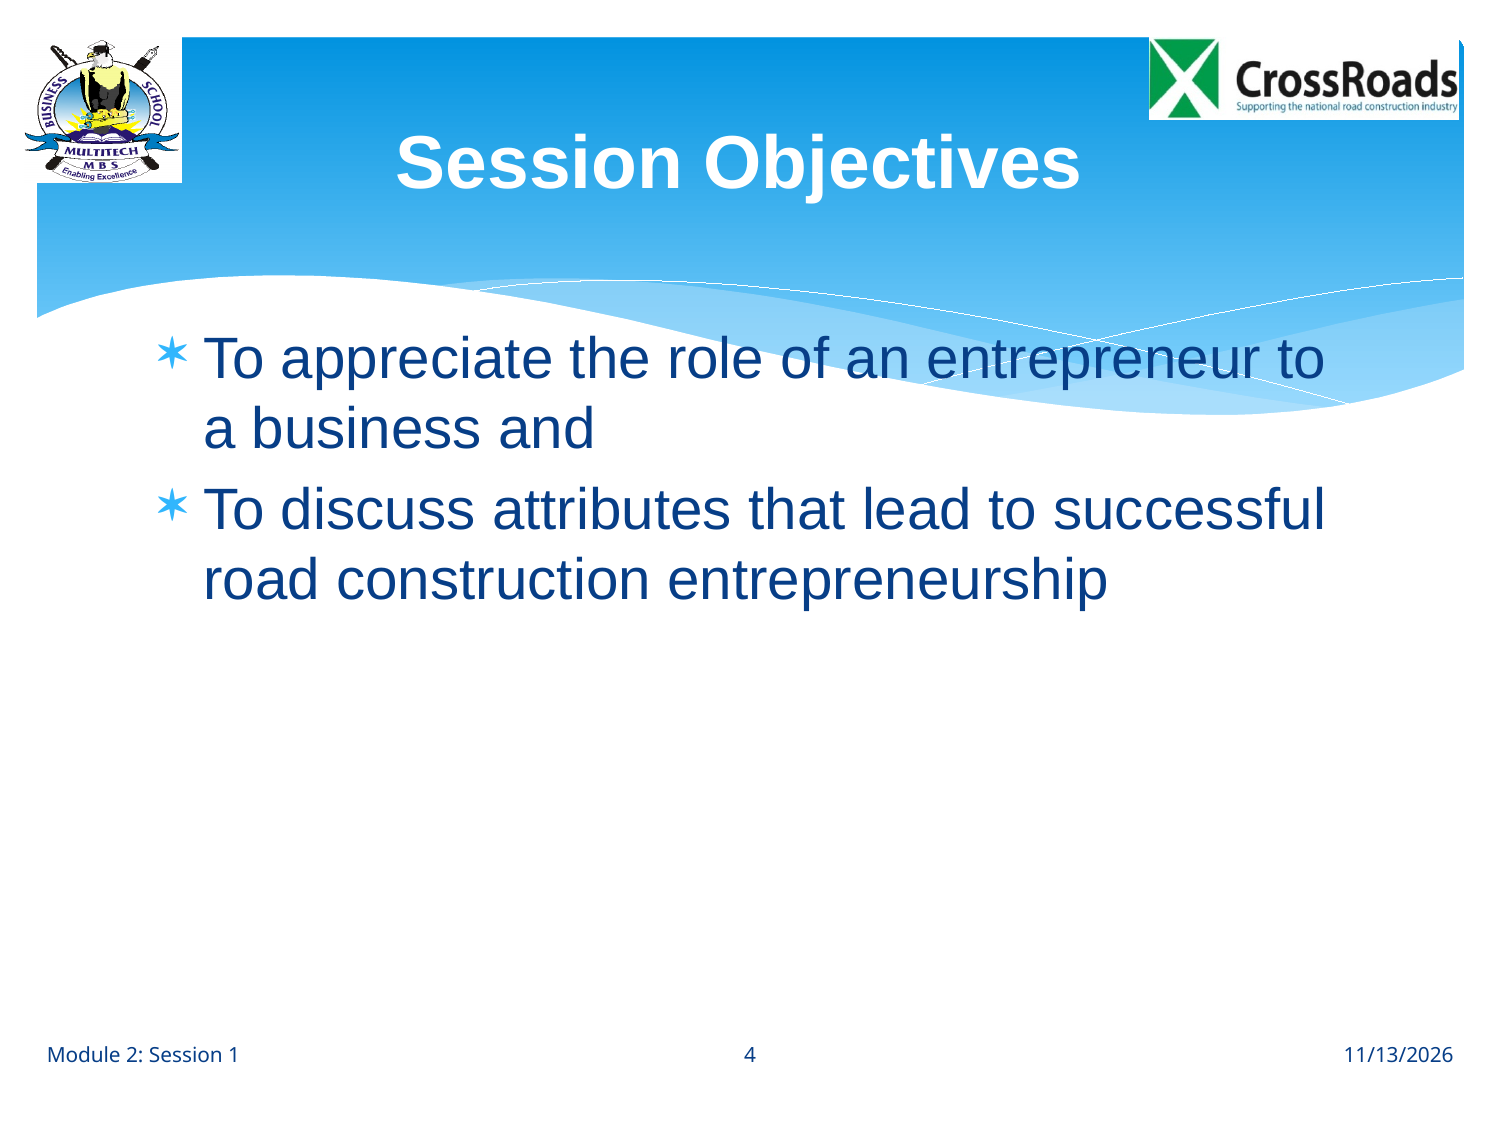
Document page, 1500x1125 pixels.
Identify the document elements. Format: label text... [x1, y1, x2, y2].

footer Module 2: Session 1 [31, 1025, 653, 1086]
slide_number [847, 1025, 1469, 1086]
slide_number 4 [654, 1025, 846, 1086]
list To appreciate the role of an entrepreneur to a business and To discuss attributes that lead to successful road construction entrepreneurship [143, 312, 1359, 1005]
title Session Objectives [75, 55, 1425, 261]
picture [1150, 37, 1459, 120]
